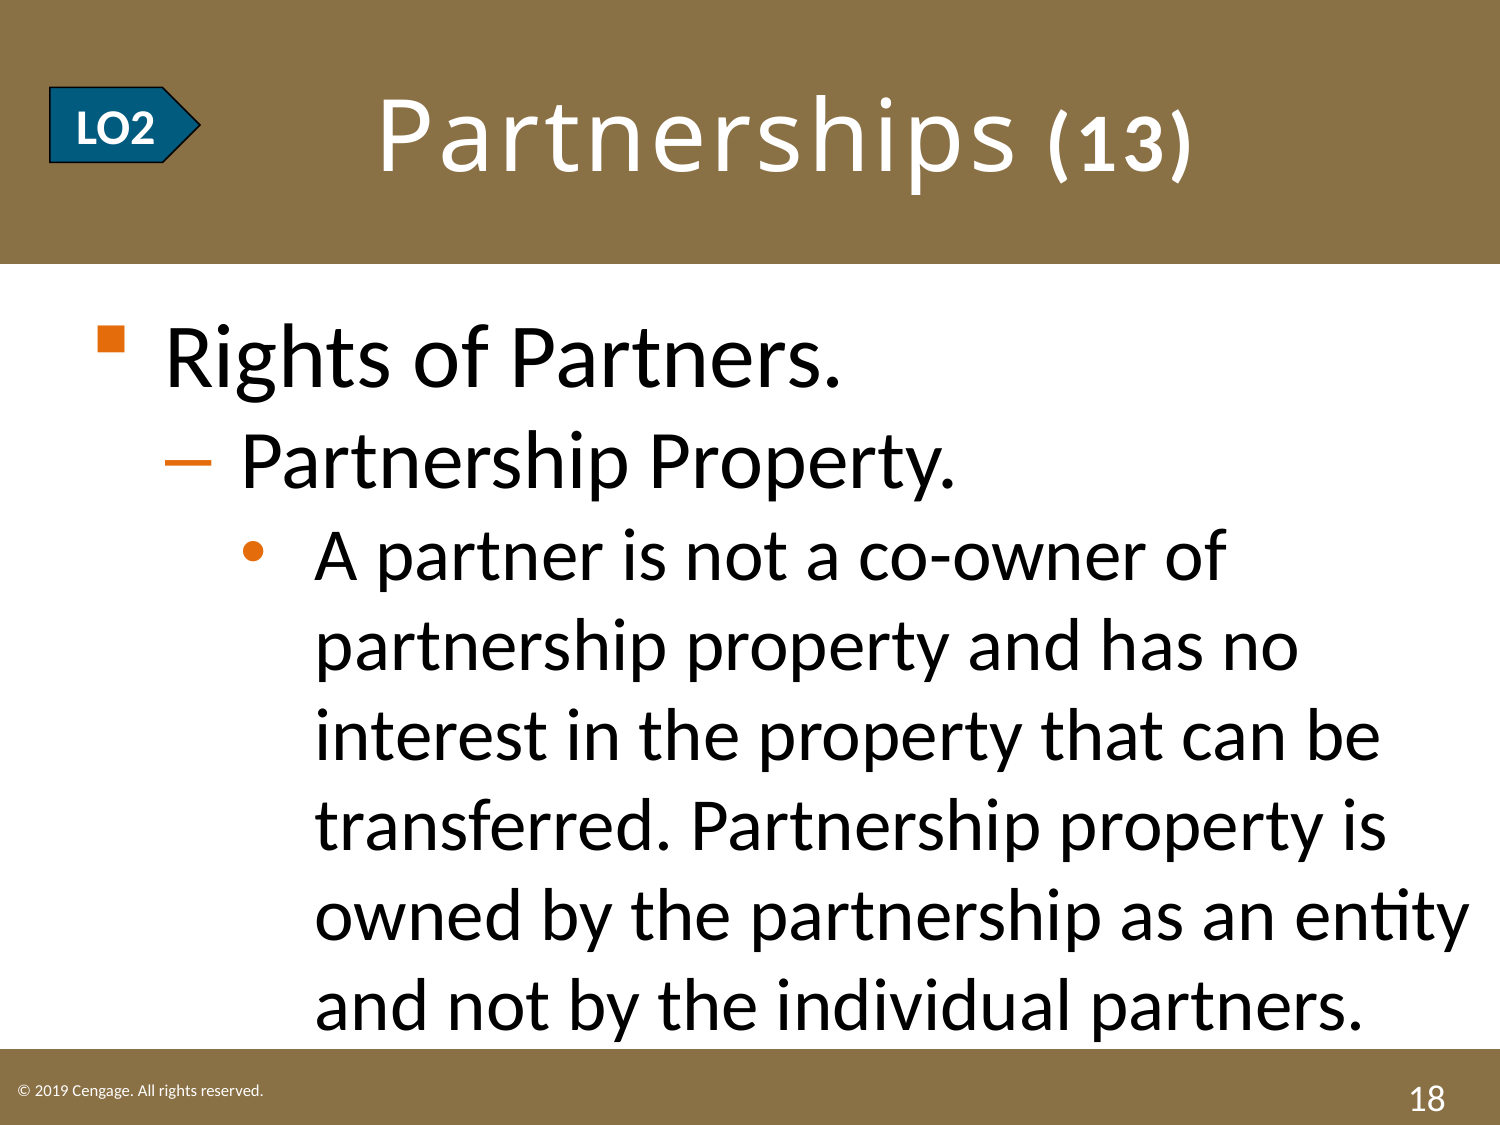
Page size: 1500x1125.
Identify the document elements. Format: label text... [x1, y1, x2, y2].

text_box LO2 [49, 87, 200, 163]
title LO2 Partnerships (13) [0, 0, 1500, 264]
slide_number 18 [1110, 1074, 1461, 1119]
list Rights of Partners. Partnership Property. A partner is not a co-owner of partnership property and has no interest in the property that can be transferred. Partnership property is owned by the partnership as an entity and not by the individual partners. [75, 287, 1500, 1075]
